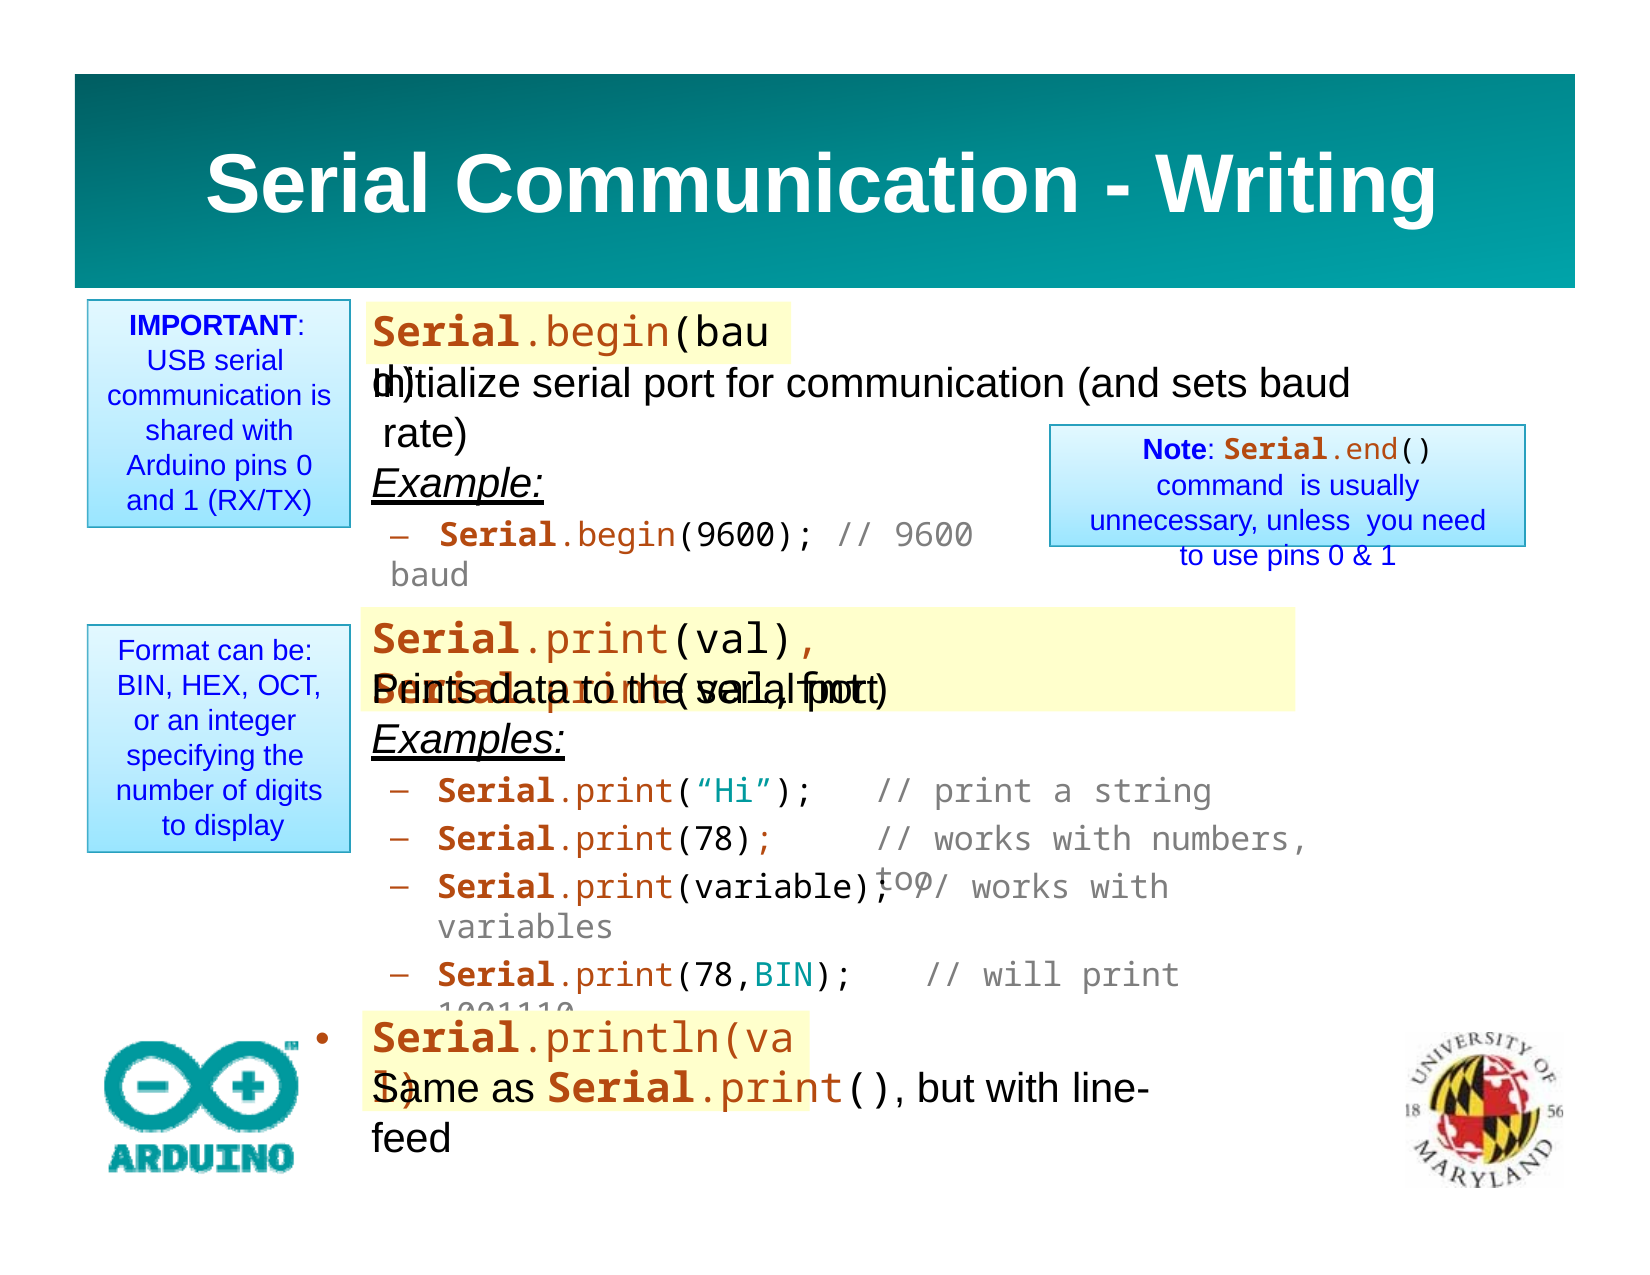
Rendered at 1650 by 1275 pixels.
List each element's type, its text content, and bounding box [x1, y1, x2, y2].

text_box Prints data to the serial port Examples: [369, 660, 882, 763]
text_box Serial.println(val) [362, 1010, 810, 1112]
text_box [1051, 426, 1524, 545]
text_box Serial.print(val), Serial.print(val,fmt) [360, 607, 1296, 712]
text_box – Serial.begin(9600); // 9600 baud [387, 511, 1023, 594]
text_box [1405, 1032, 1564, 1188]
text_box IMPORTANT: USB serial communication is shared with Arduino pins 0 and 1 (RX/TX) [104, 304, 334, 517]
text_box Initialize serial port for communication (and sets baud rate) Example: [369, 354, 1357, 507]
text_box [89, 626, 349, 851]
picture [74, 74, 1575, 288]
text_box • [315, 615, 330, 624]
text_box // print a string // works with numbers, too [1296, 759, 1351, 898]
text_box [86, 624, 351, 853]
text_box [786, 342, 792, 354]
text_box [100, 1037, 300, 1177]
text_box Same as Serial.print(), but with line-feed [369, 1059, 1208, 1162]
text_box Format can be: BIN, HEX, OCT, or an integer specifying the number of digits to display [112, 629, 325, 842]
text_box • [312, 1009, 332, 1062]
text_box [89, 301, 349, 526]
text_box Serial.begin(baud) [369, 303, 786, 354]
text_box Note: Serial.end() command is usually unnecessary, unless you need to use pins 0 & 1 [1075, 428, 1499, 572]
title Serial Communication - Writing [203, 126, 1447, 342]
text_box [86, 299, 351, 528]
text_box Serial.print(“Hi”); Serial.print(78); Serial.print(variable); // works with variables Serial.print(78,BIN); // will print 1001110 [387, 759, 1296, 1033]
